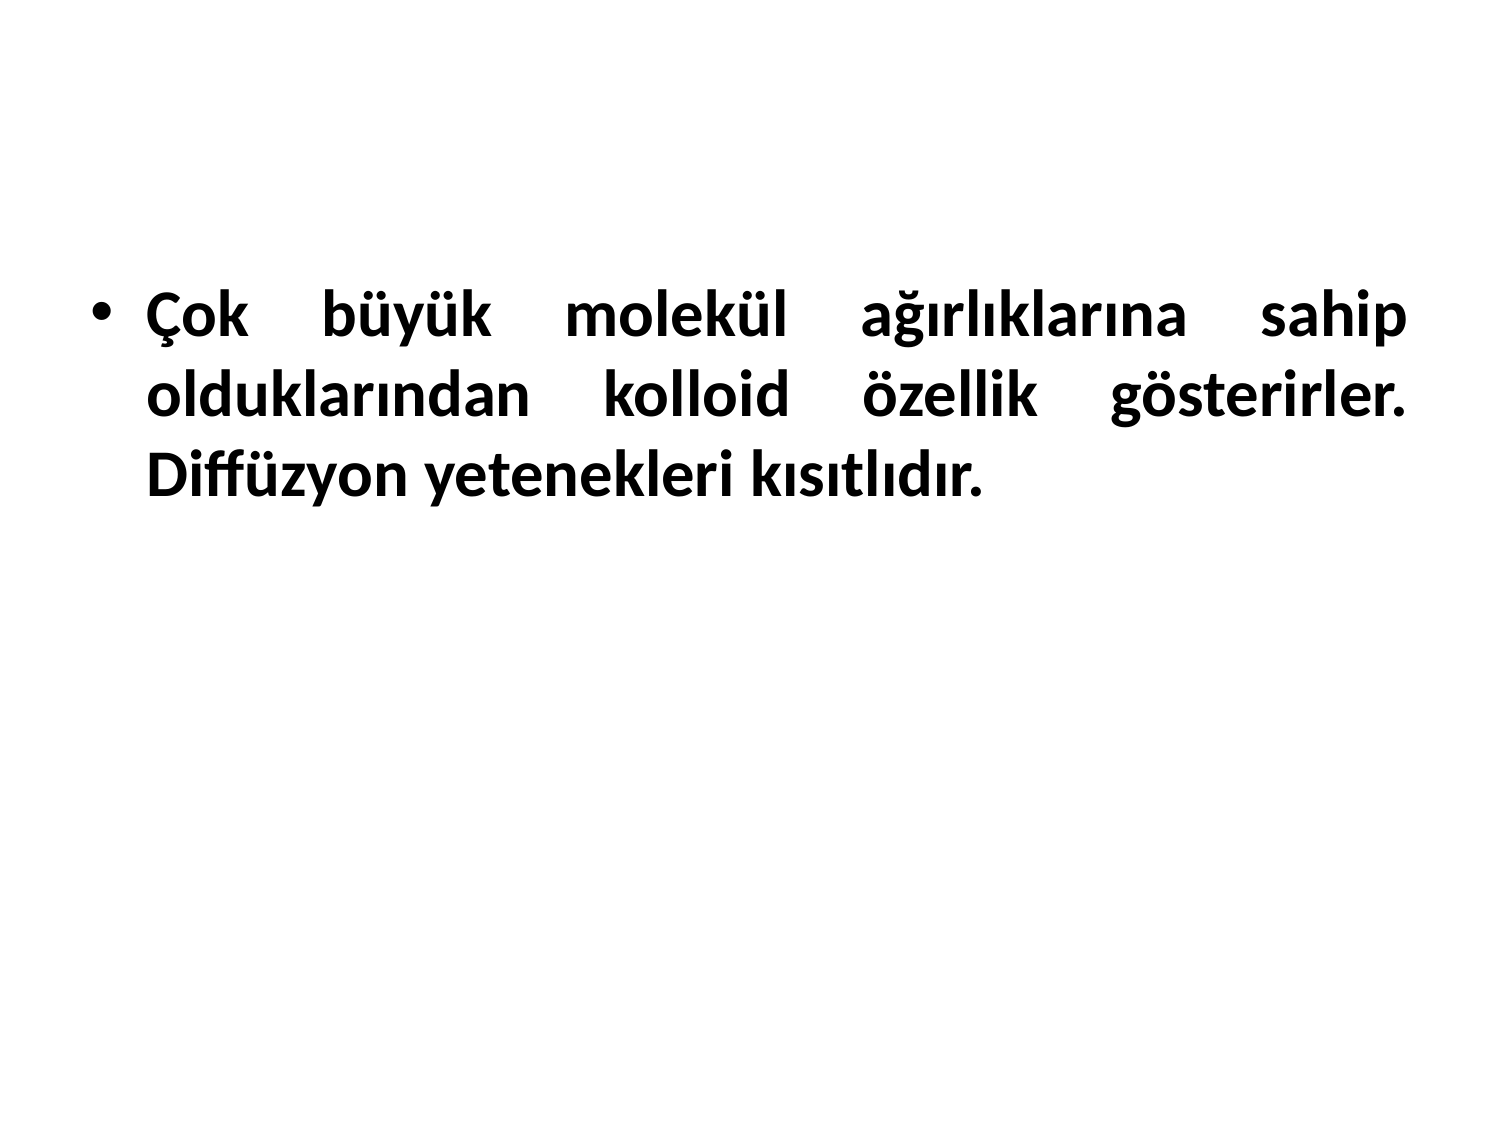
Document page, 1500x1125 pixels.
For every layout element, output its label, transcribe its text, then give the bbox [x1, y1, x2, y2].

list Çok büyük molekül ağırlıklarına sahip olduklarından kolloid özellik gösterirler. Diffüzyon yetenekleri kısıtlıdır. [75, 262, 1425, 1005]
